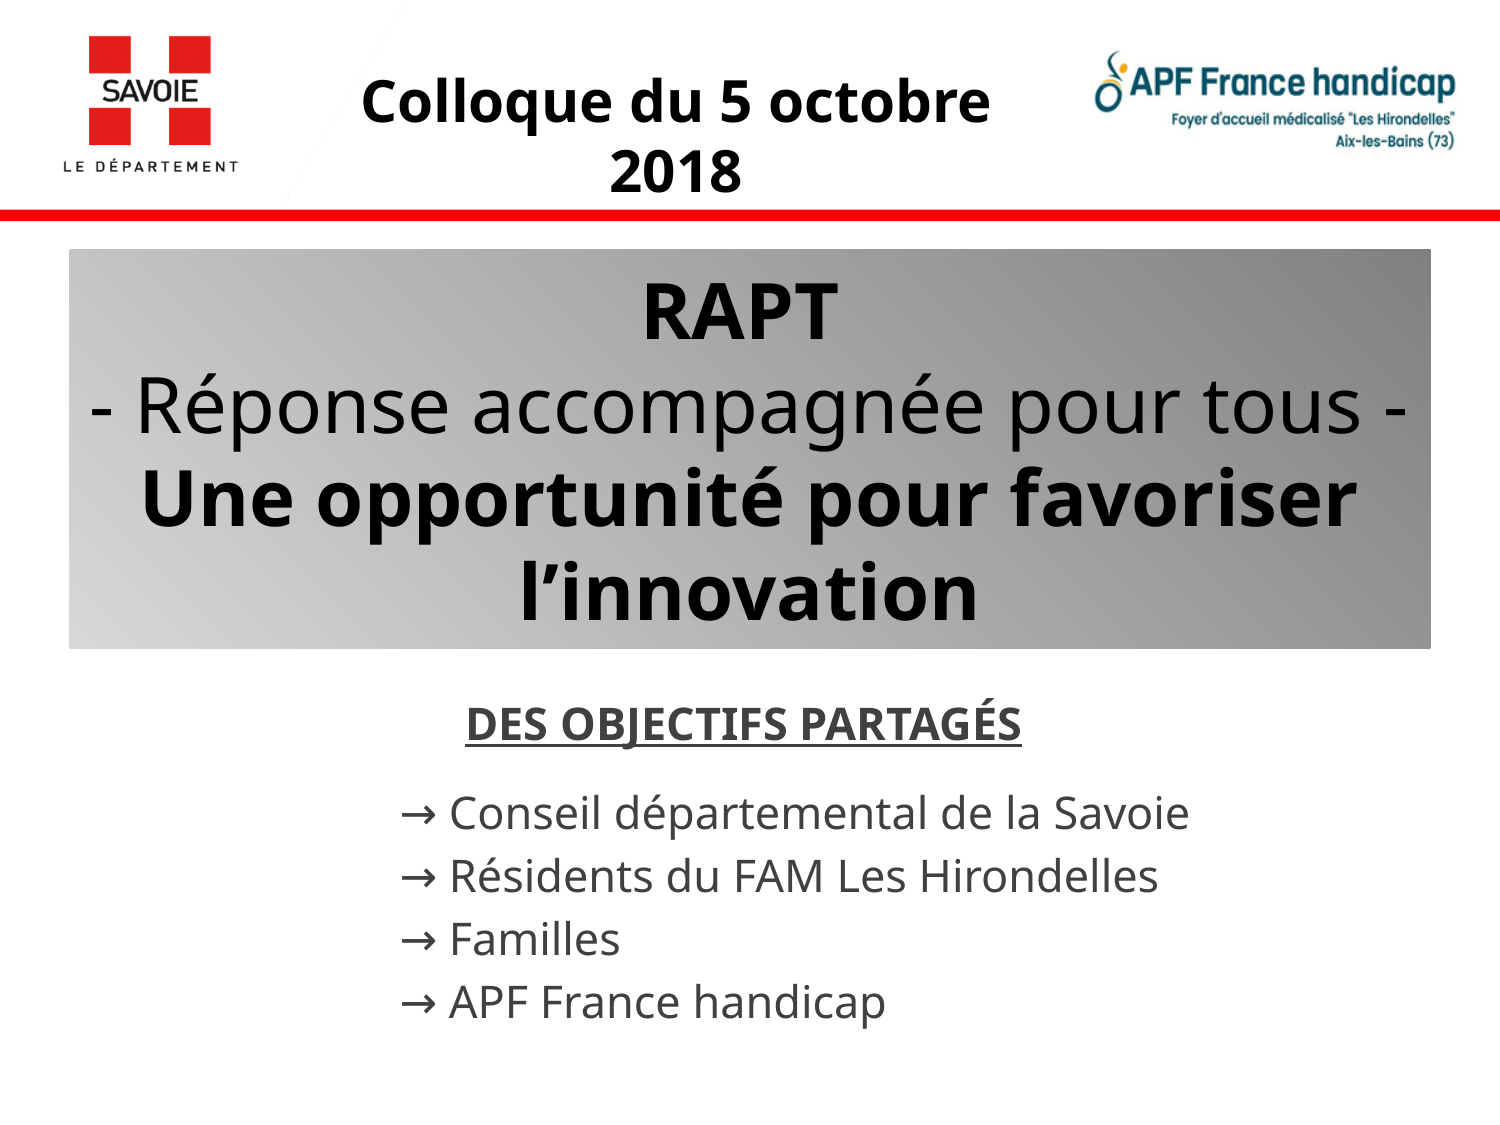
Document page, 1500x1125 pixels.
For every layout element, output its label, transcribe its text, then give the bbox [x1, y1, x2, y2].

text_box [0, 209, 1500, 222]
text_box Colloque du 5 octobre 2018 [411, 56, 1048, 212]
picture [22, 0, 407, 209]
picture [1082, 35, 1468, 164]
subtitle Des objectifs partagés → Conseil départemental de la Savoie → Résidents du FAM Les Hirondelles → Familles → APF France handicap [225, 688, 1275, 1050]
title RAPT - Réponse accompagnée pour tous - Une opportunité pour favoriser l’innovation [69, 249, 1431, 649]
